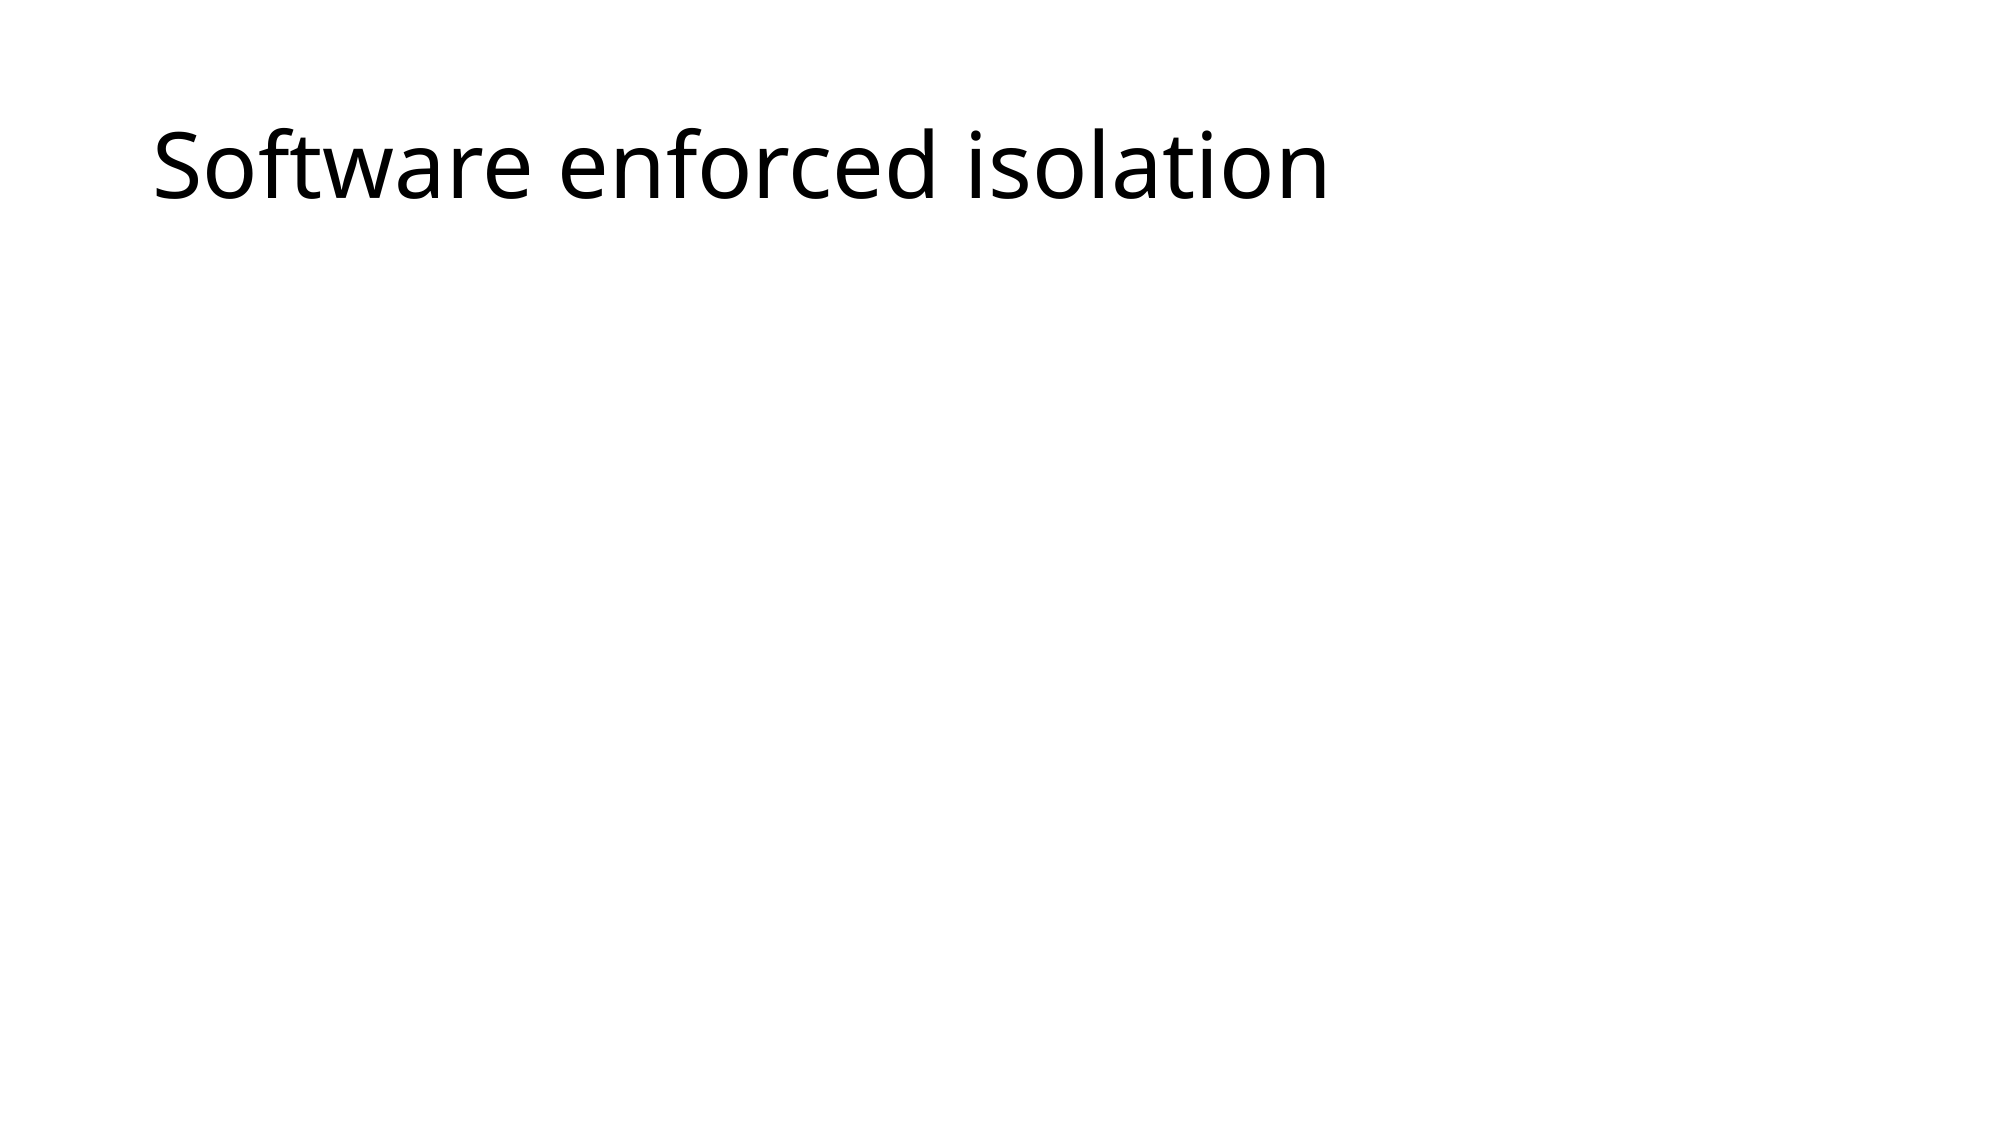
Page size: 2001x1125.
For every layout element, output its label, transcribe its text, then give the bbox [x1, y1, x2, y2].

title Software enforced isolation [137, 59, 1863, 278]
